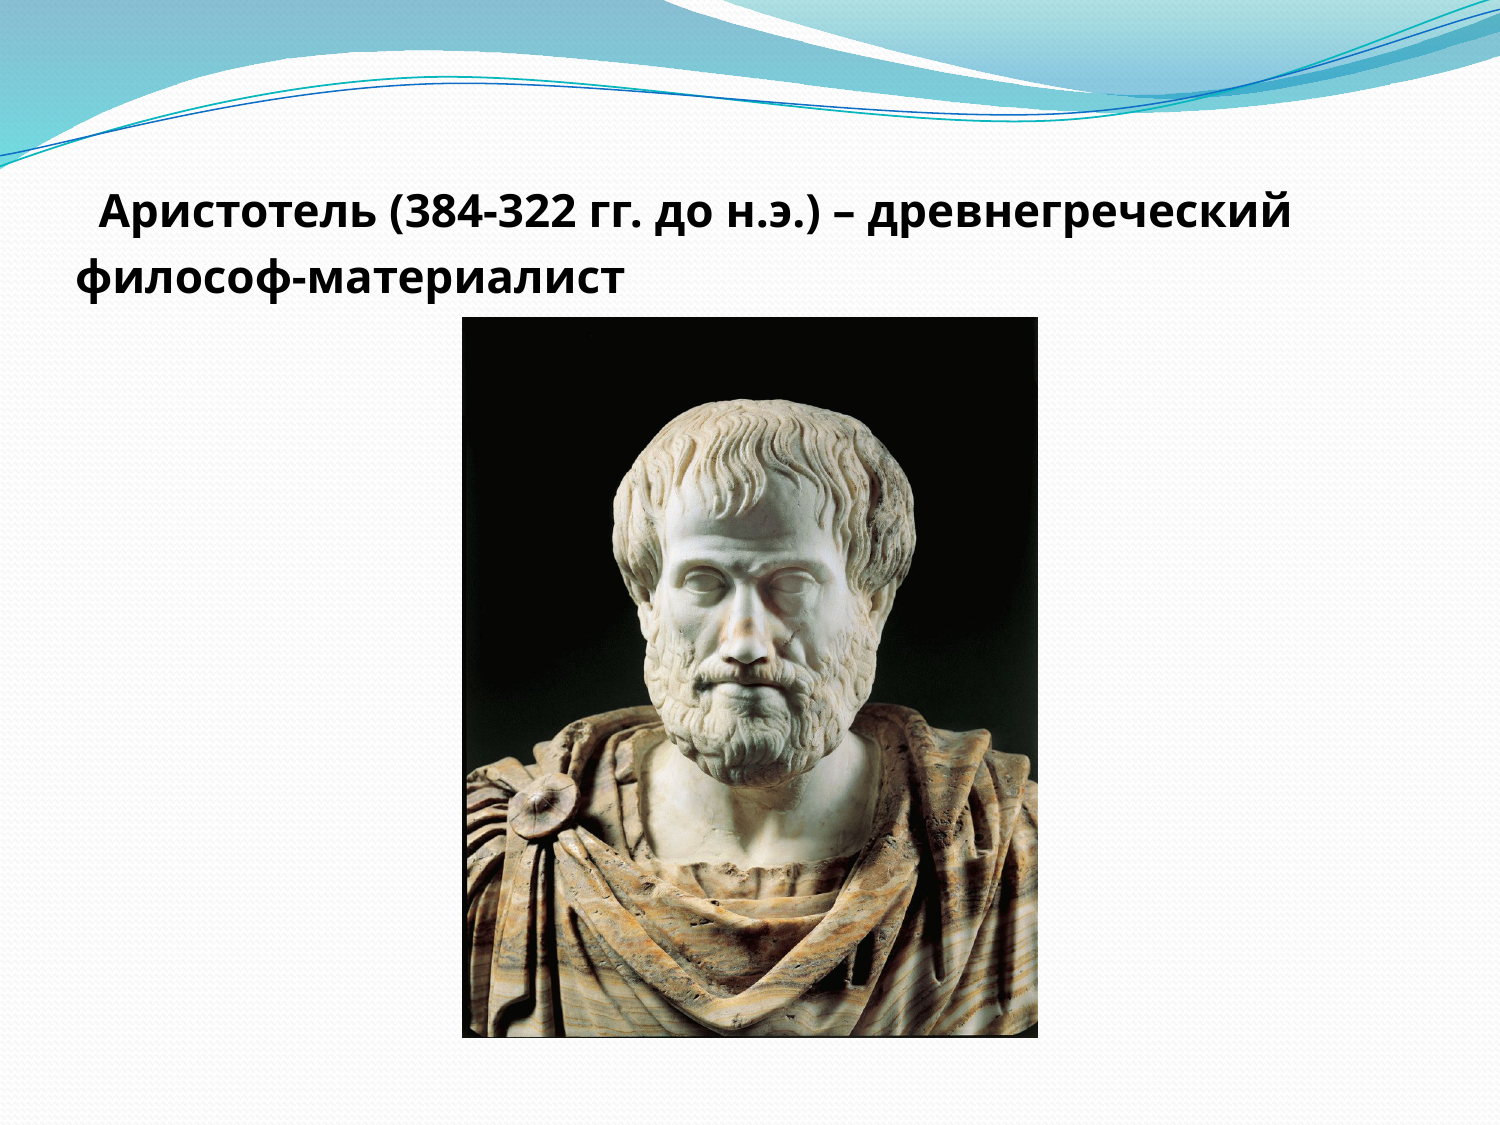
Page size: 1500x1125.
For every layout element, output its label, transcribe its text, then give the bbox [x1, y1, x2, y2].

title Аристотель (384-322 гг. до н.э.) – древнегреческий философ-материалист [75, 115, 1425, 303]
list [462, 317, 1038, 1038]
